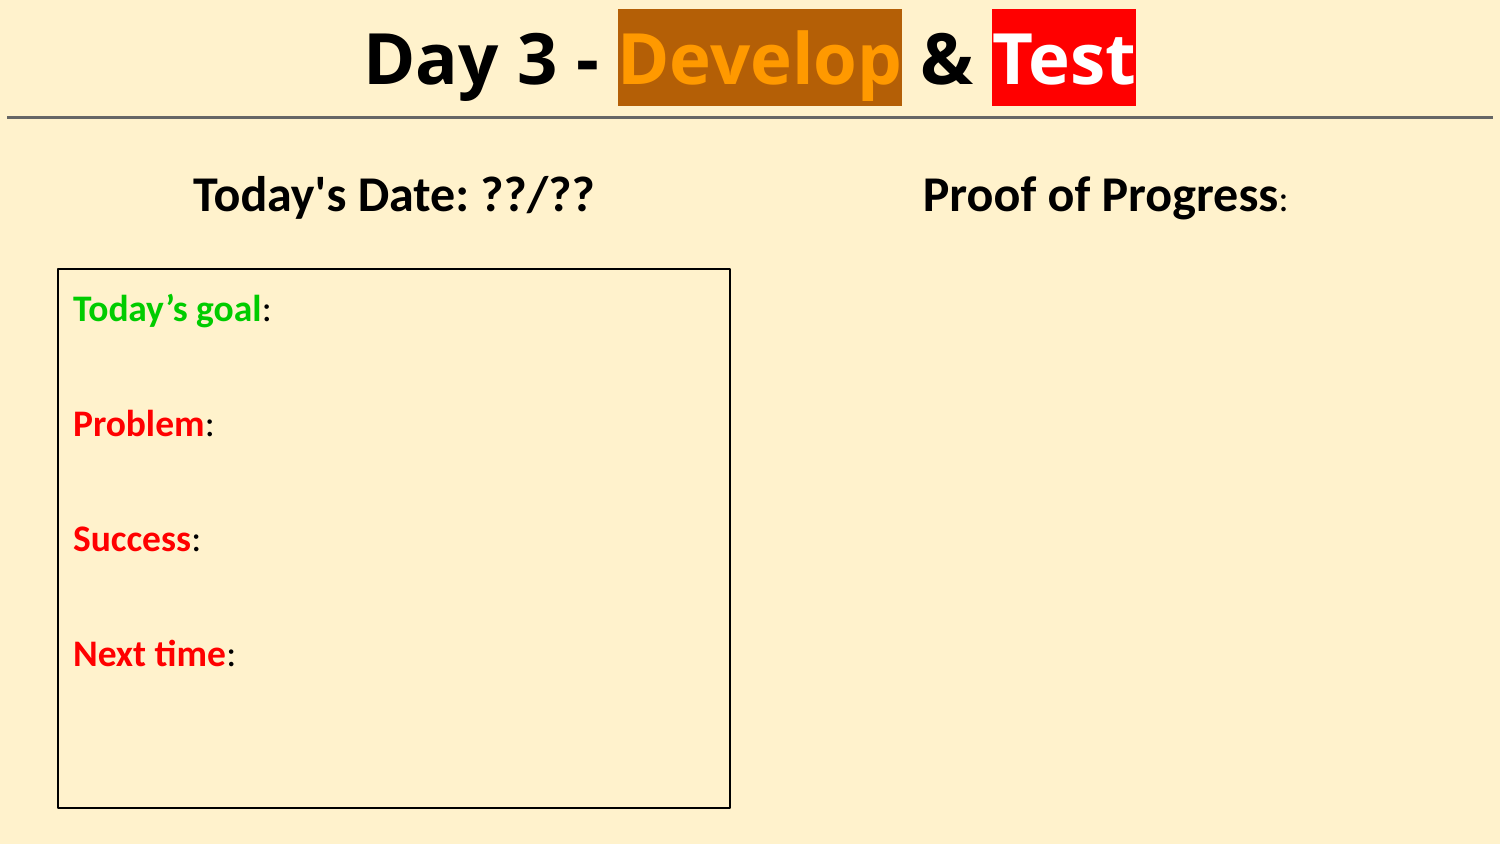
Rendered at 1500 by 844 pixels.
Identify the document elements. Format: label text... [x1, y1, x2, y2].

list Proof of Progress: [769, 126, 1442, 268]
list Today's Date: ??/?? [66, 126, 722, 268]
list Today’s goal: Problem: Success: Next time: [58, 268, 731, 808]
title Day 3 - Develop & Test [0, 0, 1500, 114]
